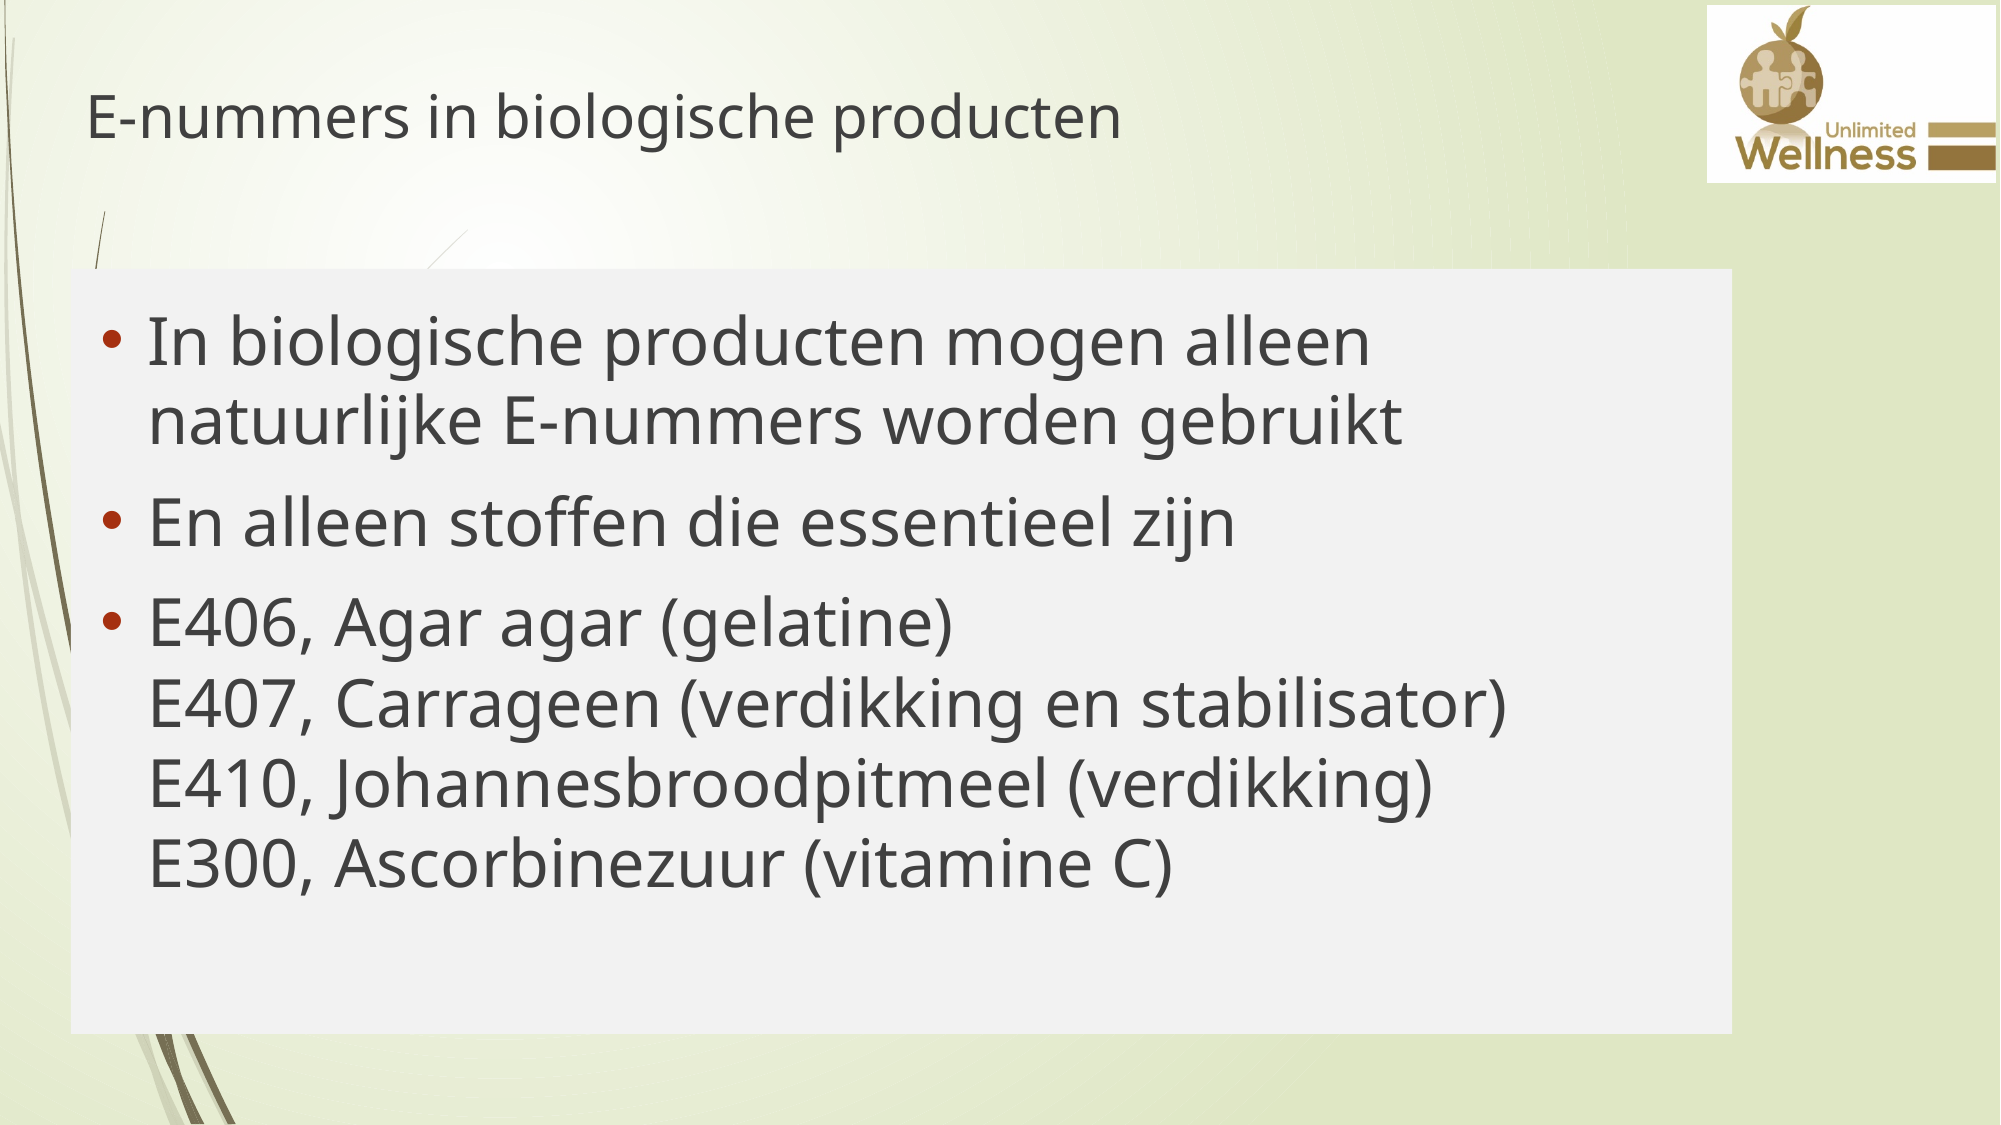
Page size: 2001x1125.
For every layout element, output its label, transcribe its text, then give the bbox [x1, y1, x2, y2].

title E-nummers in biologische producten [70, 70, 1702, 158]
picture [1707, 5, 1997, 183]
list In biologische producten mogen alleen natuurlijke E-nummers worden gebruikt En alleen stoffen die essentieel zijn E406, Agar agar (gelatine) E407, Carrageen (verdikking en stabilisator) E410, Johannesbroodpitmeel (verdikking) E300, Ascorbinezuur (vitamine C) [70, 268, 1733, 1034]
